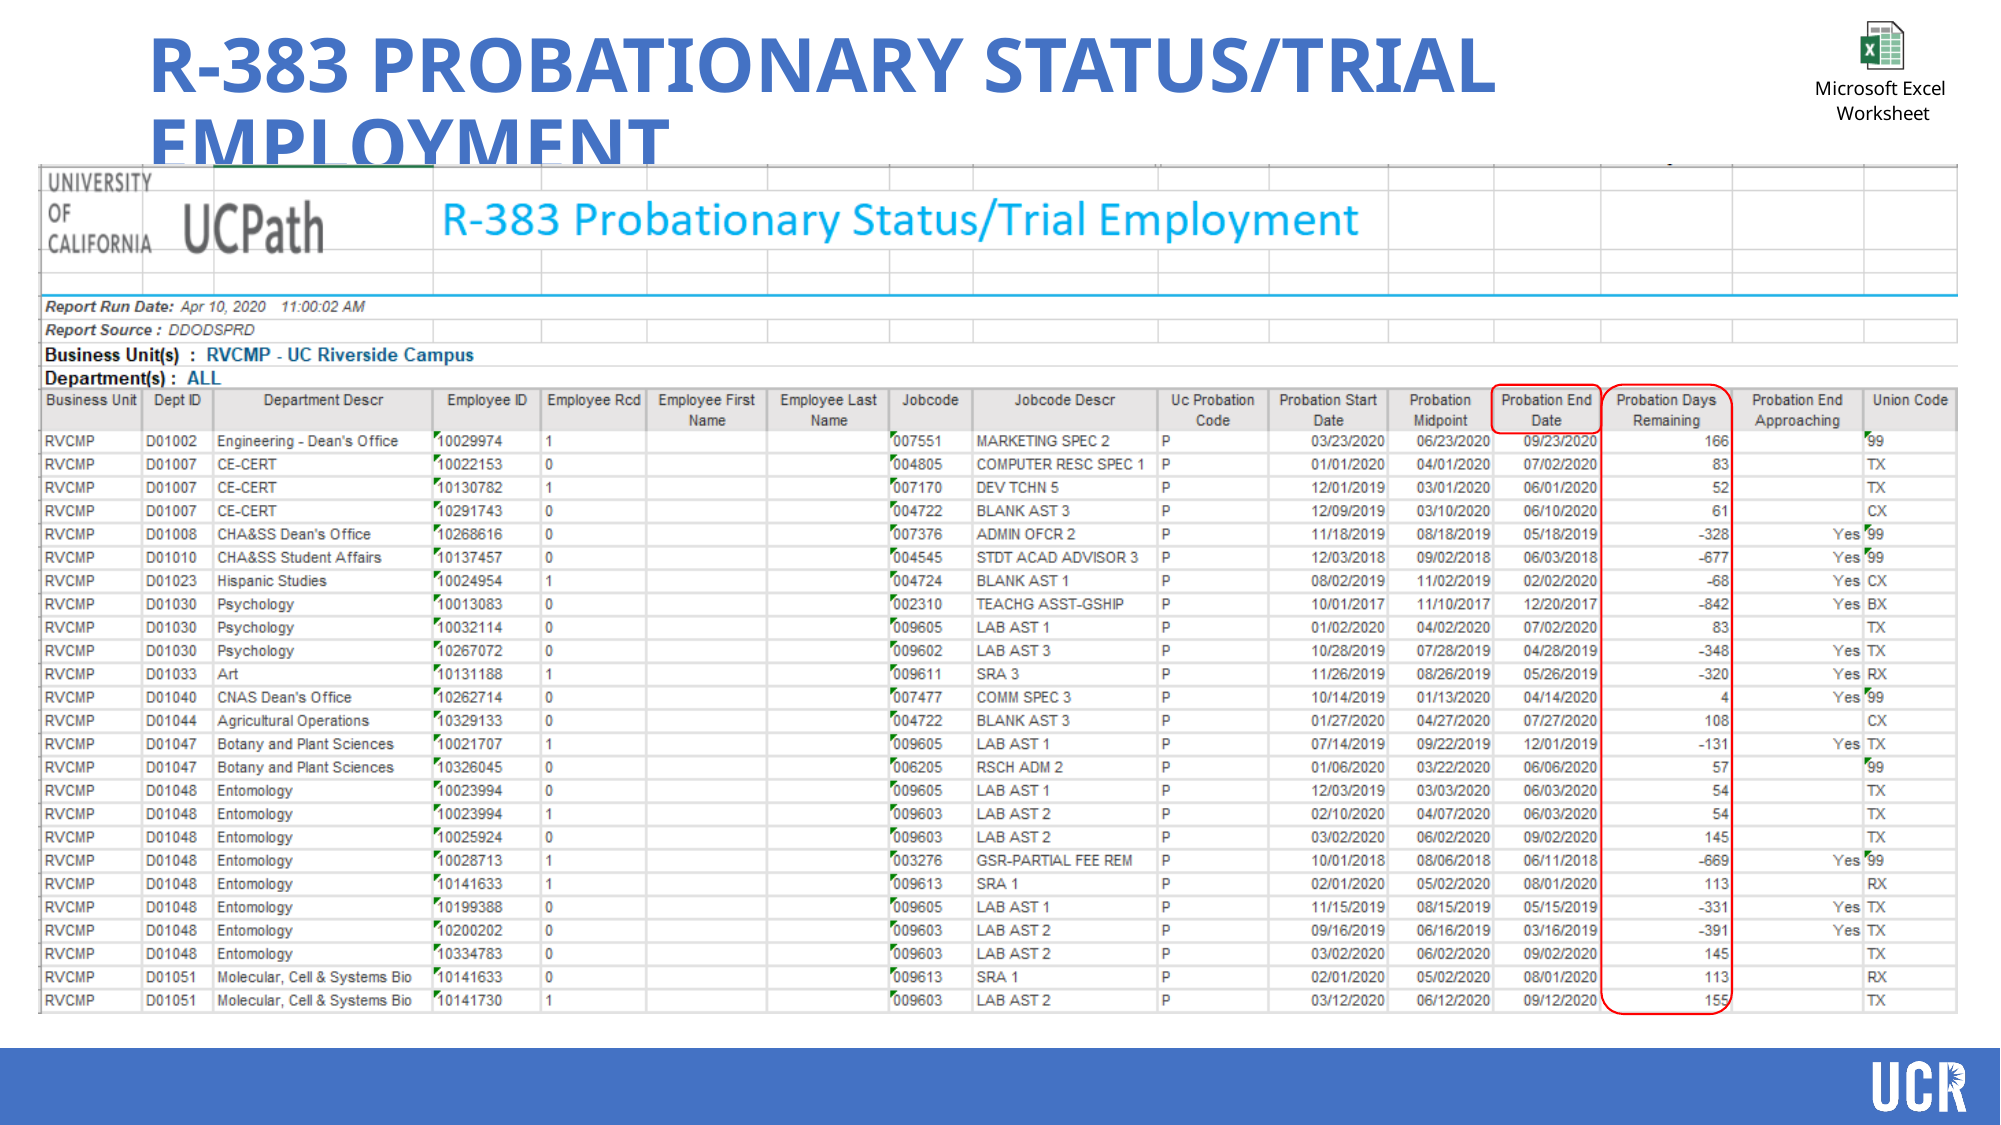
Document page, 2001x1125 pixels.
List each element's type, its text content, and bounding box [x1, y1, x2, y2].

picture [1872, 1061, 1967, 1112]
list R-383 Probationary status/trial employment [132, 20, 1868, 164]
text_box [1807, 20, 1958, 151]
picture [38, 164, 1958, 1014]
